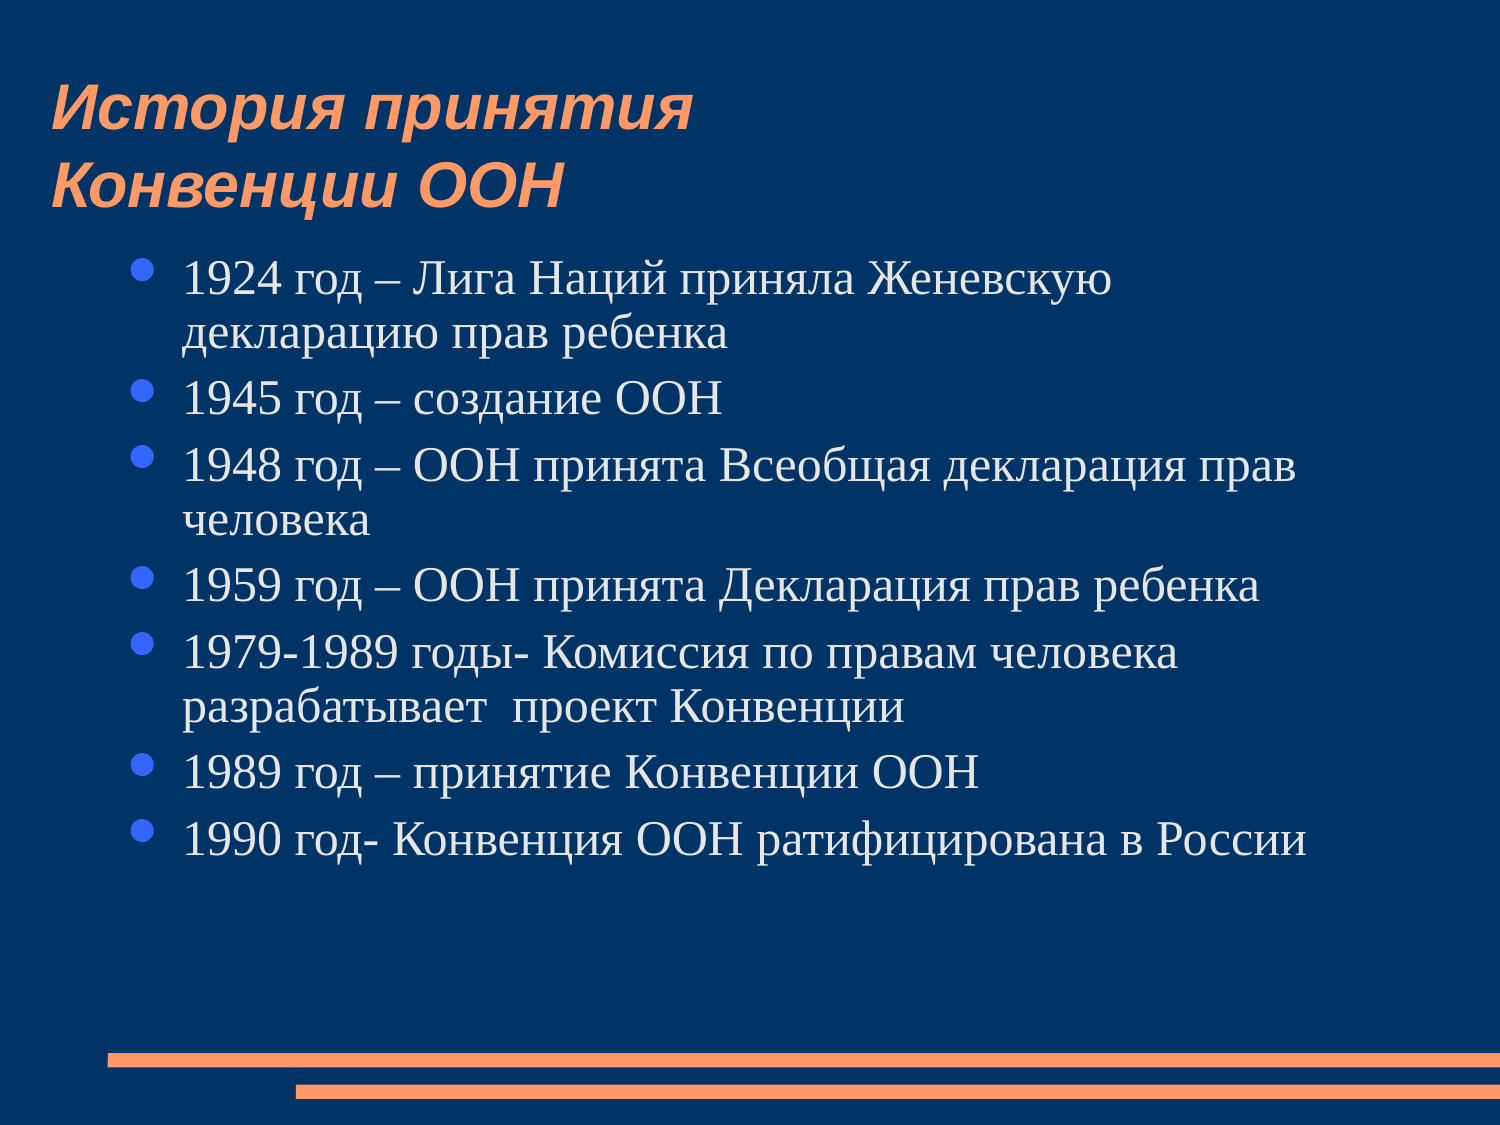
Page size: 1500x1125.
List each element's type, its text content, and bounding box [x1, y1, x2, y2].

title История принятия Конвенции ООН [35, 24, 1454, 261]
list 1924 год – Лига Наций приняла Женевскую декларацию прав ребенка 1945 год – создание ООН 1948 год – ООН принята Всеобщая декларация прав человека 1959 год – ООН принята Декларация прав ребенка 1979-1989 годы- Комиссия по правам человека разрабатывает проект Конвенции 1989 год – принятие Конвенции ООН 1990 год- Конвенция ООН ратифицирована в России [112, 243, 1388, 1066]
